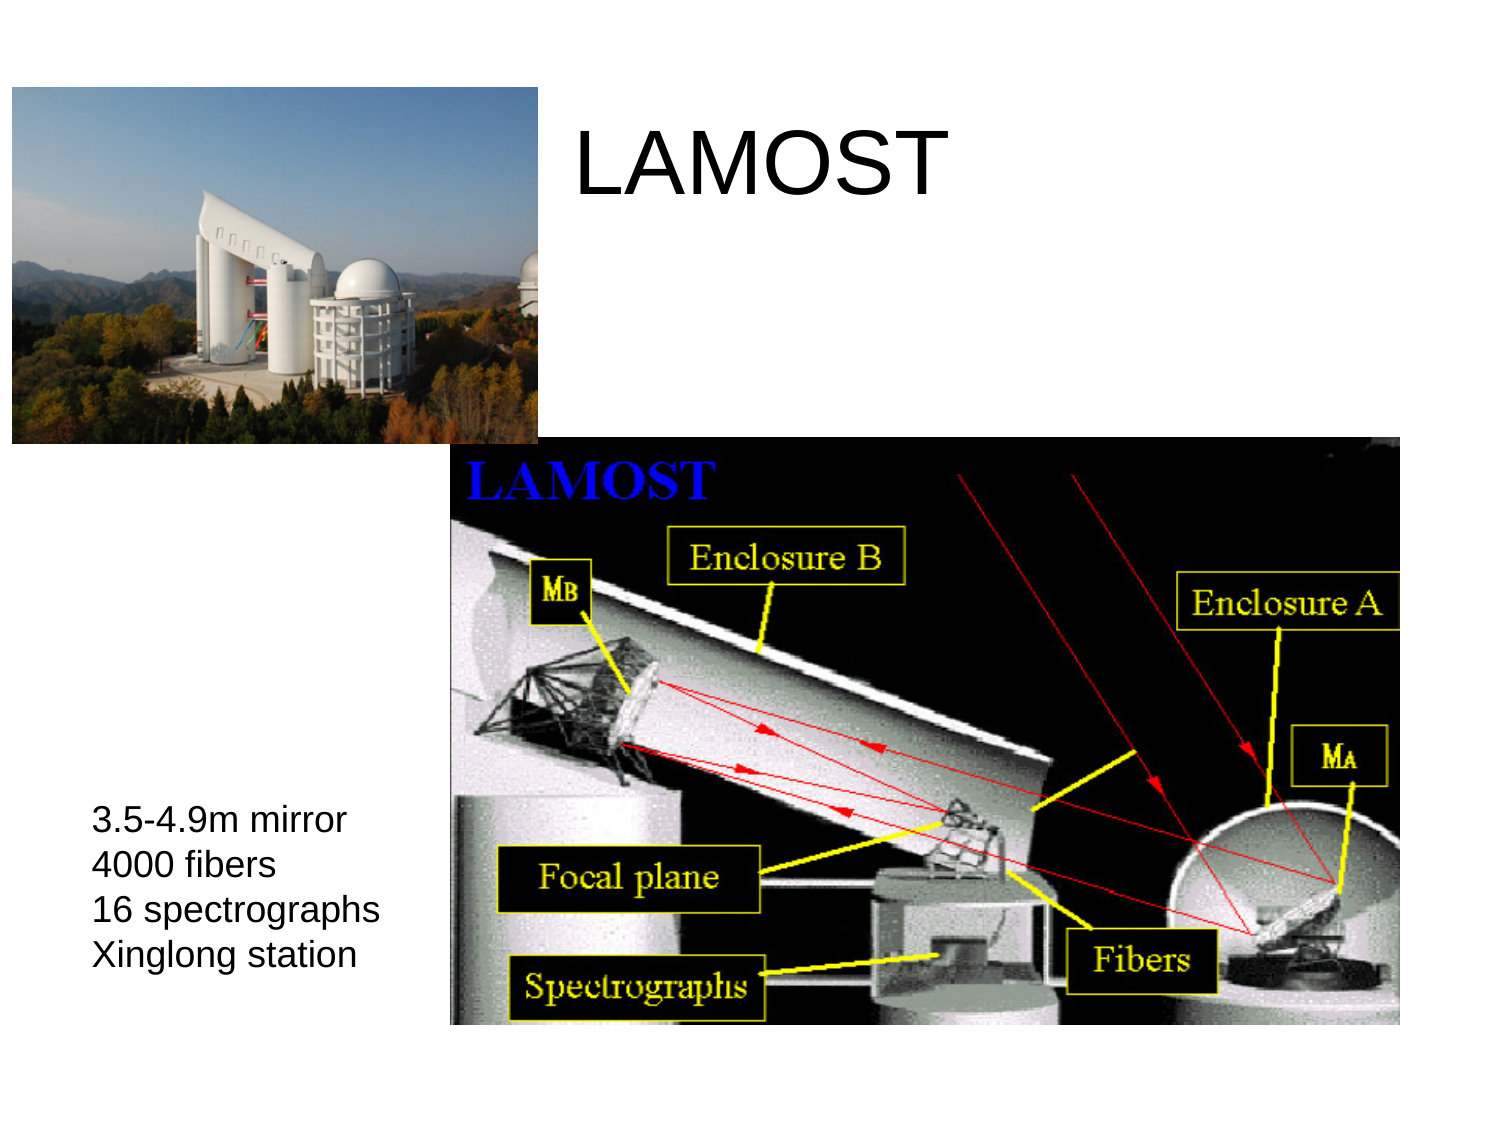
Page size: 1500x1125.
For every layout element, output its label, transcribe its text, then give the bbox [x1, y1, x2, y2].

picture [12, 87, 1401, 1026]
text_box 3.5-4.9m mirror 4000 fibers 16 spectrographs Xinglong station [76, 787, 396, 983]
title LAMOST [124, 37, 1401, 279]
